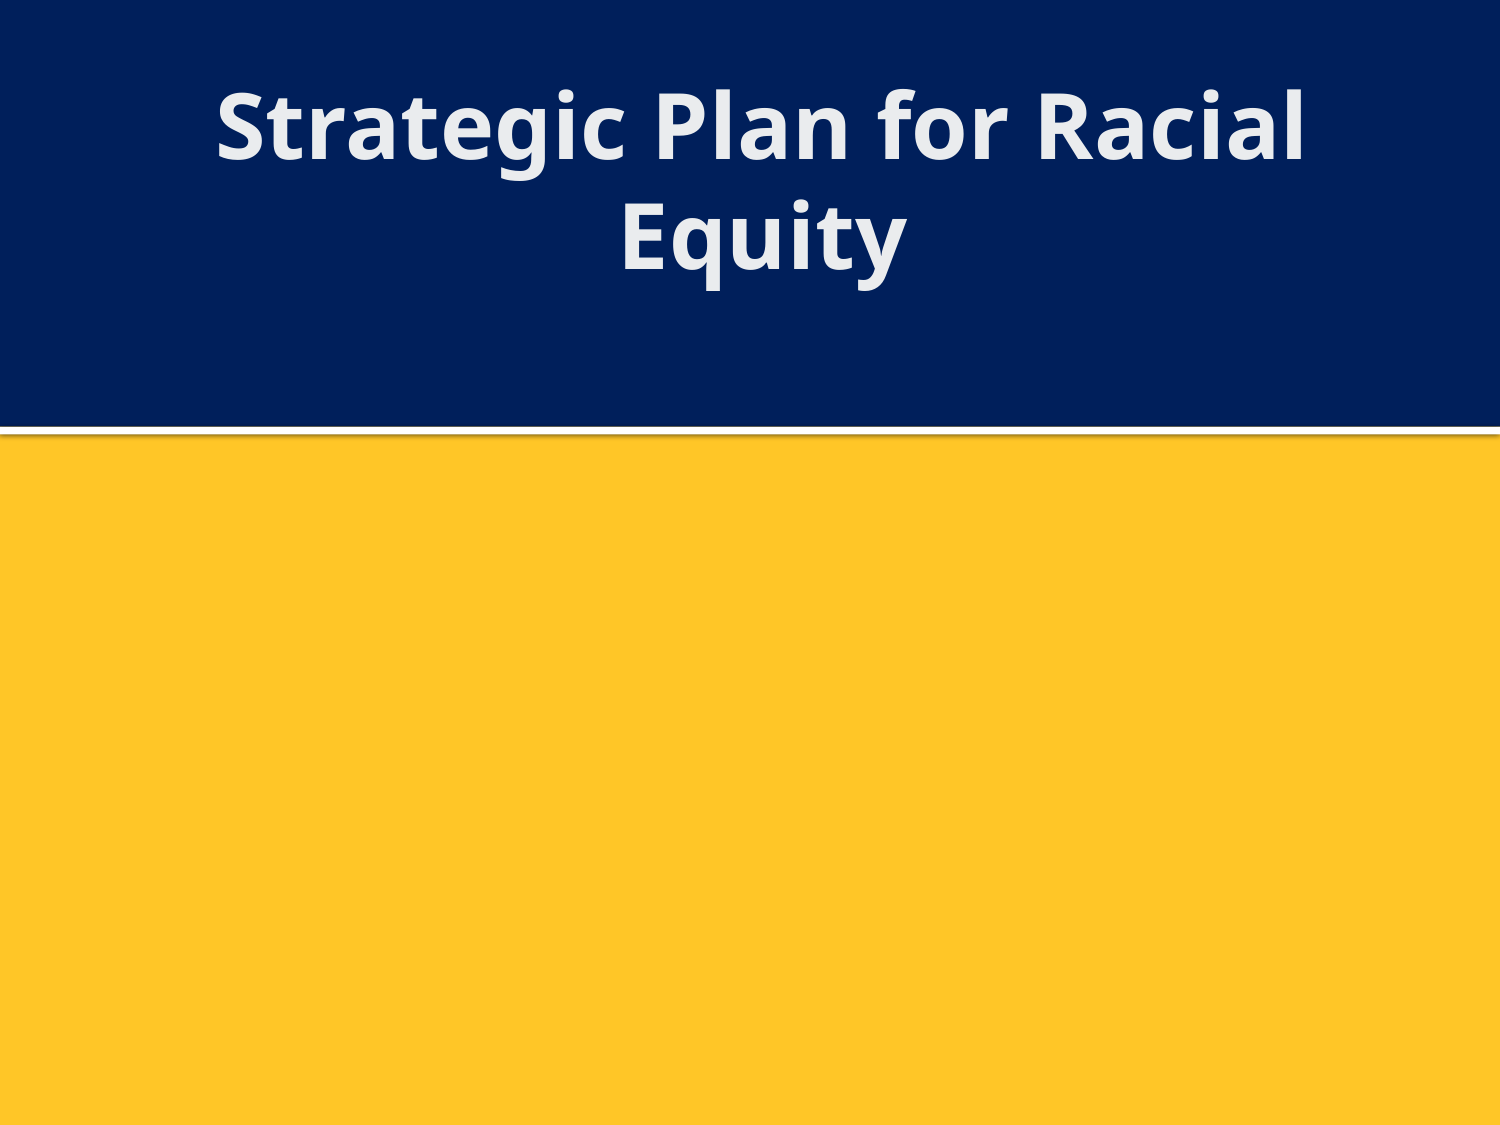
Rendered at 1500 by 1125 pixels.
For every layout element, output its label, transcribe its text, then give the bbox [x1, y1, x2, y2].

title Strategic Plan for Racial Equity [87, 19, 1438, 289]
